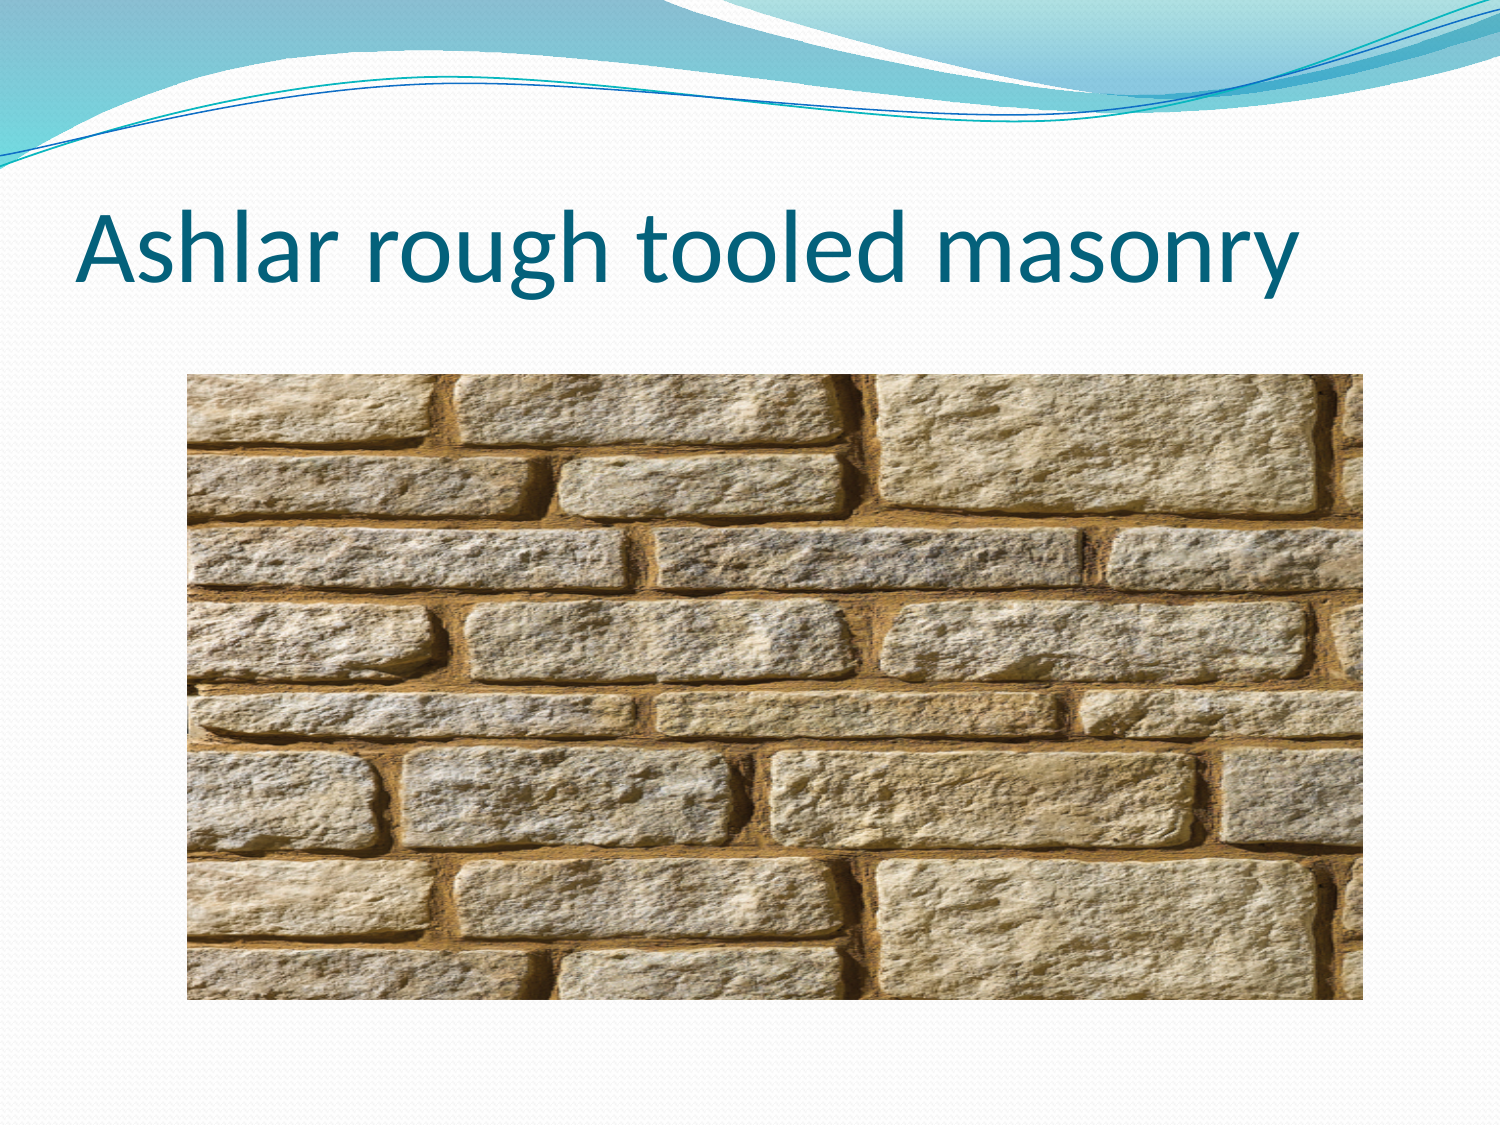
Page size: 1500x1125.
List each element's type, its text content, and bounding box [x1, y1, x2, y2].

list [187, 374, 1363, 1001]
title Ashlar rough tooled masonry [75, 115, 1425, 303]
